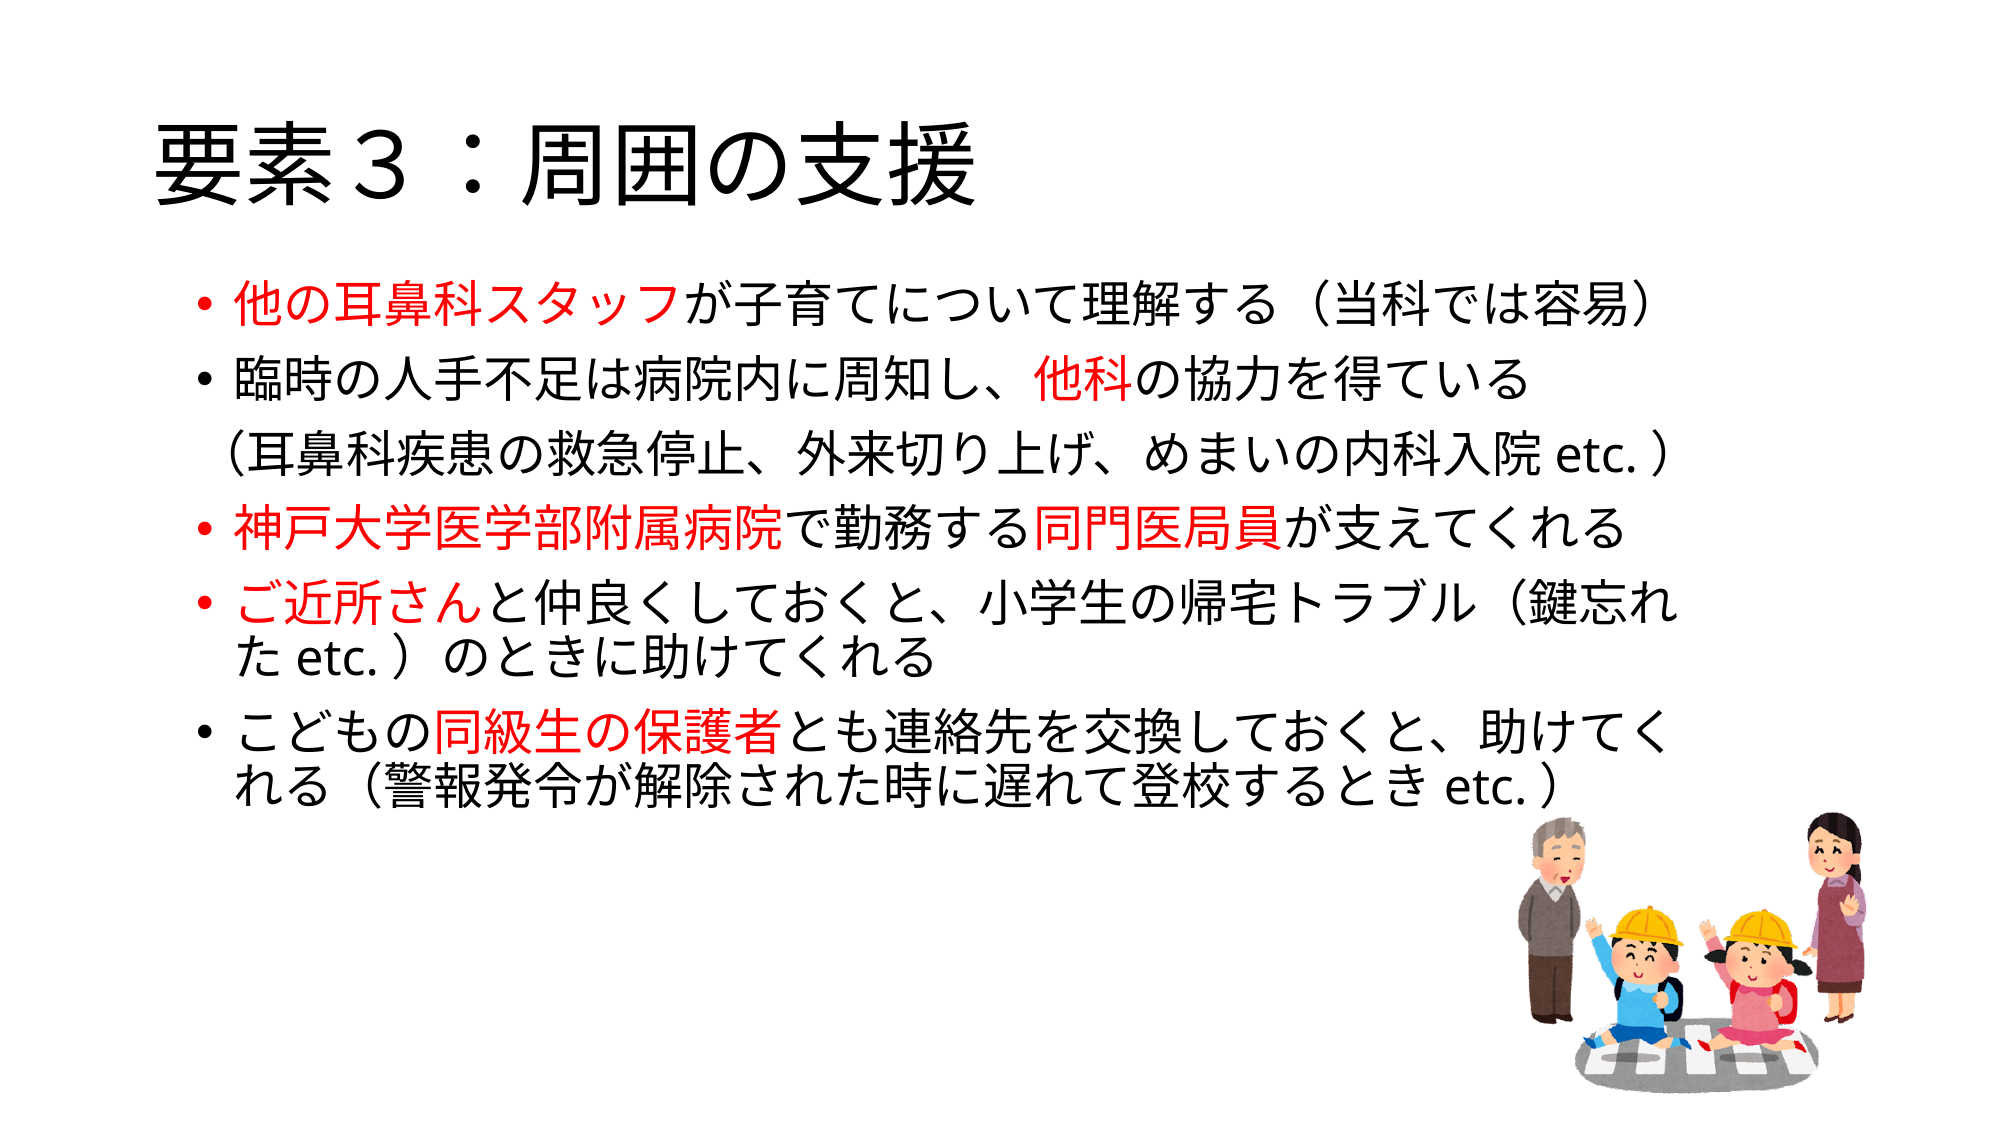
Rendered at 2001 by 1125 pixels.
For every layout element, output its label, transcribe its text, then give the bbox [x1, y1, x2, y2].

list 他の耳鼻科スタッフが子育てについて理解する（当科では容易） 臨時の人手不足は病院内に周知し、他科の協力を得ている （耳鼻科疾患の救急停止、外来切り上げ、めまいの内科入院etc.） 神戸大学医学部附属病院で勤務する同門医局員が支えてくれる ご近所さんと仲良くしておくと、小学生の帰宅トラブル（鍵忘れたetc.）のときに助けてくれる こどもの同級生の保護者とも連絡先を交換しておくと、助けてくれる（警報発令が解除された時に遅れて登校するときetc.） [181, 271, 1740, 960]
picture [1502, 791, 1881, 1112]
title 要素３：周囲の支援 [137, 59, 1863, 278]
